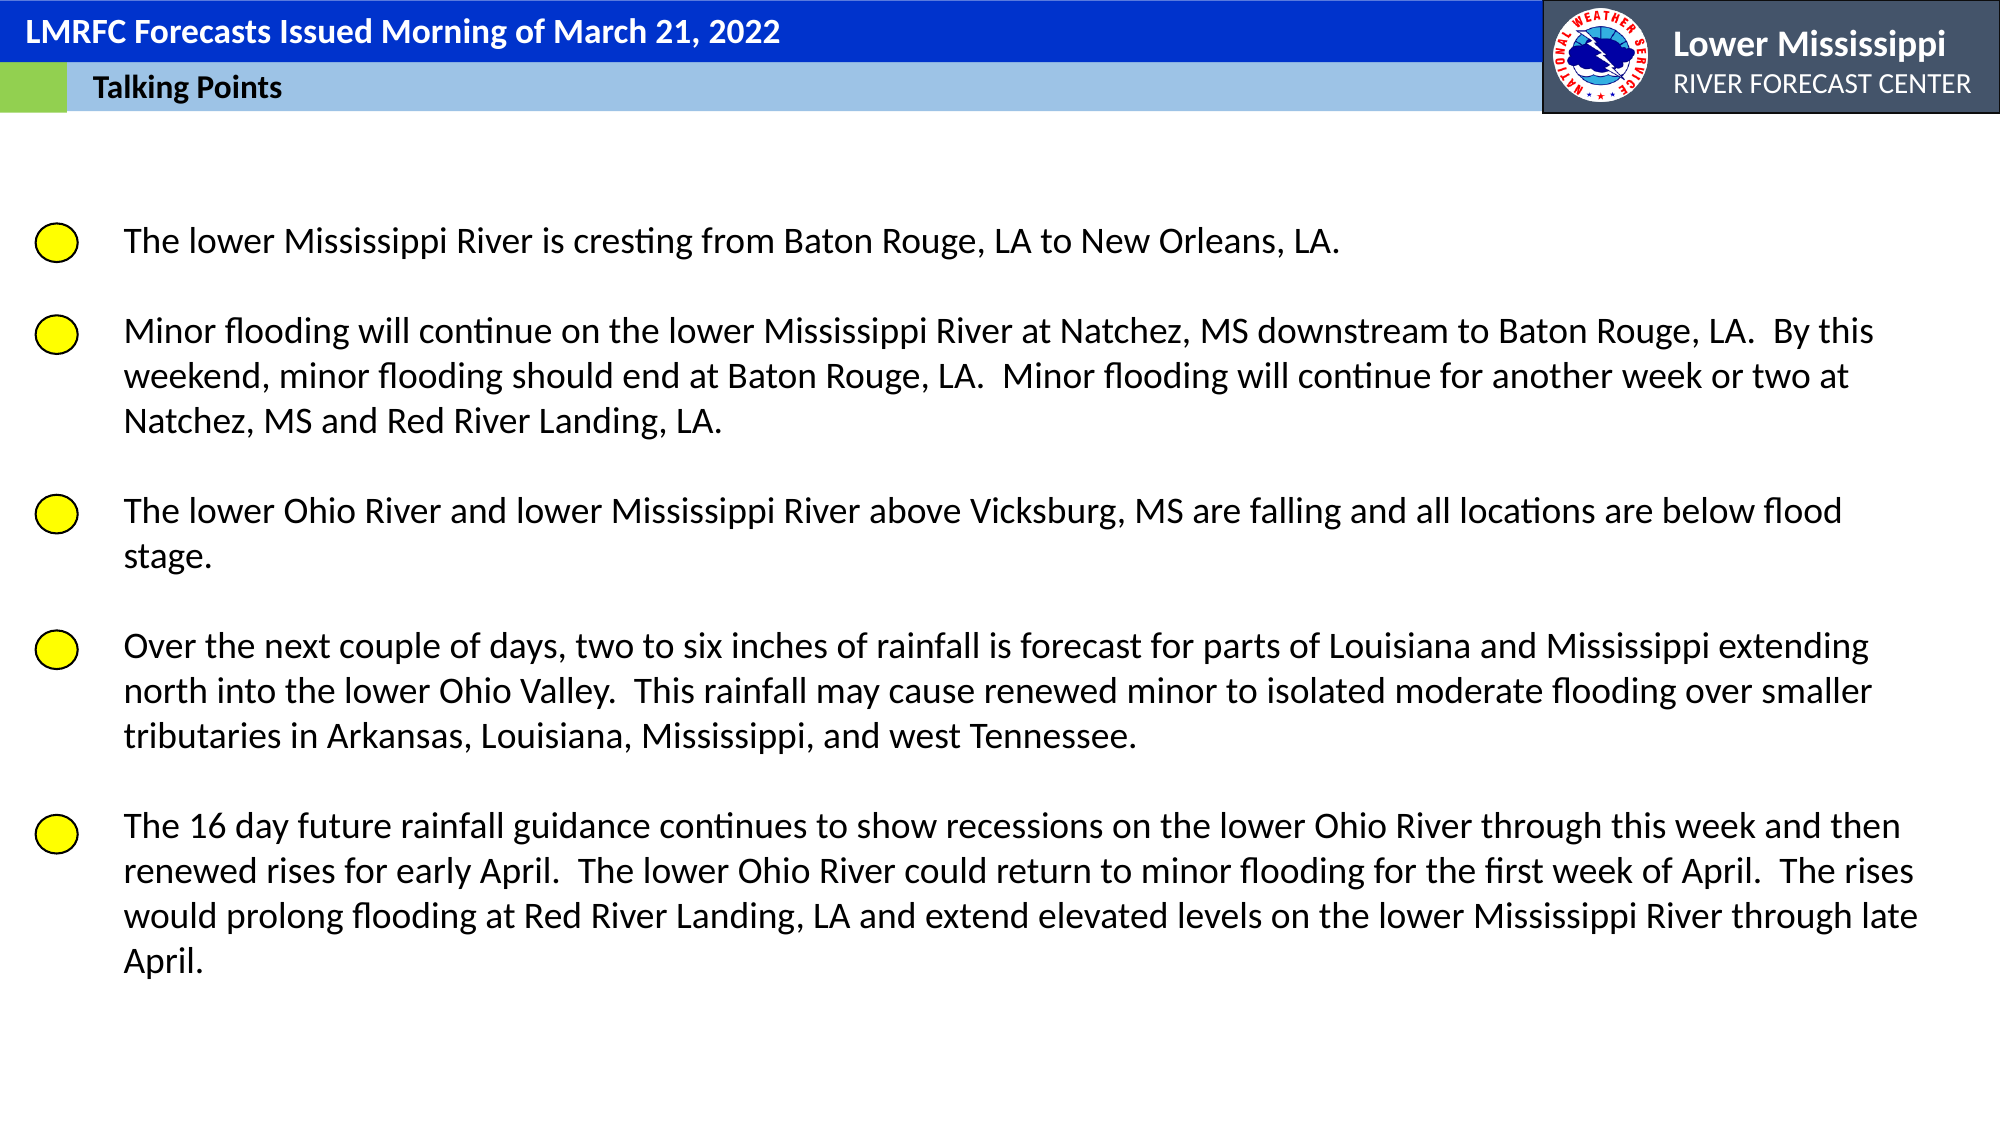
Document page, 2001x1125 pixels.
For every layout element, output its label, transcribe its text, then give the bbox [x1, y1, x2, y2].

text_box [0, 0, 10, 63]
text_box [34, 629, 79, 671]
picture [1553, 8, 1648, 103]
text_box Lower Mississippi RIVER FORECAST CENTER [1658, 11, 2000, 107]
text_box Talking Points [78, 58, 1481, 113]
text_box [1481, 63, 1542, 112]
text_box [1542, 0, 2000, 114]
text_box [0, 63, 68, 114]
text_box [68, 101, 78, 112]
text_box The lower Mississippi River is cresting from Baton Rouge, LA to New Orleans, LA. Minor flooding will continue on the lower Mississippi River at Natchez, MS downstream to Baton Rouge, LA. By this weekend, minor flooding should end at Baton Rouge, LA. Minor flooding will continue for another week or two at Natchez, MS and Red River Landing, LA. The lower Ohio River and lower Mississippi River above Vicksburg, MS are falling and all locations are below flood stage. Over the next couple of days, two to six inches of rainfall is forecast for parts of Louisiana and Mississippi extending north into the lower Ohio Valley. This rainfall may cause renewed minor to isolated moderate flooding over smaller tributaries in Arkansas, Louisiana, Mississippi, and west Tennessee. The 16 day future rainfall guidance continues to show recessions on the lower Ohio River through this week and then renewed rises for early April. The lower Ohio River could return to minor flooding for the first week of April. The rises would prolong flooding at Red River Landing, LA and extend elevated levels on the lower Mississippi River through late April. [108, 208, 1947, 989]
text_box [797, 0, 1544, 63]
text_box [34, 493, 79, 535]
text_box [34, 813, 79, 855]
text_box LMRFC Forecasts Issued Morning of March 21, 2022 [10, 0, 797, 101]
text_box [34, 222, 79, 264]
text_box [34, 314, 79, 356]
